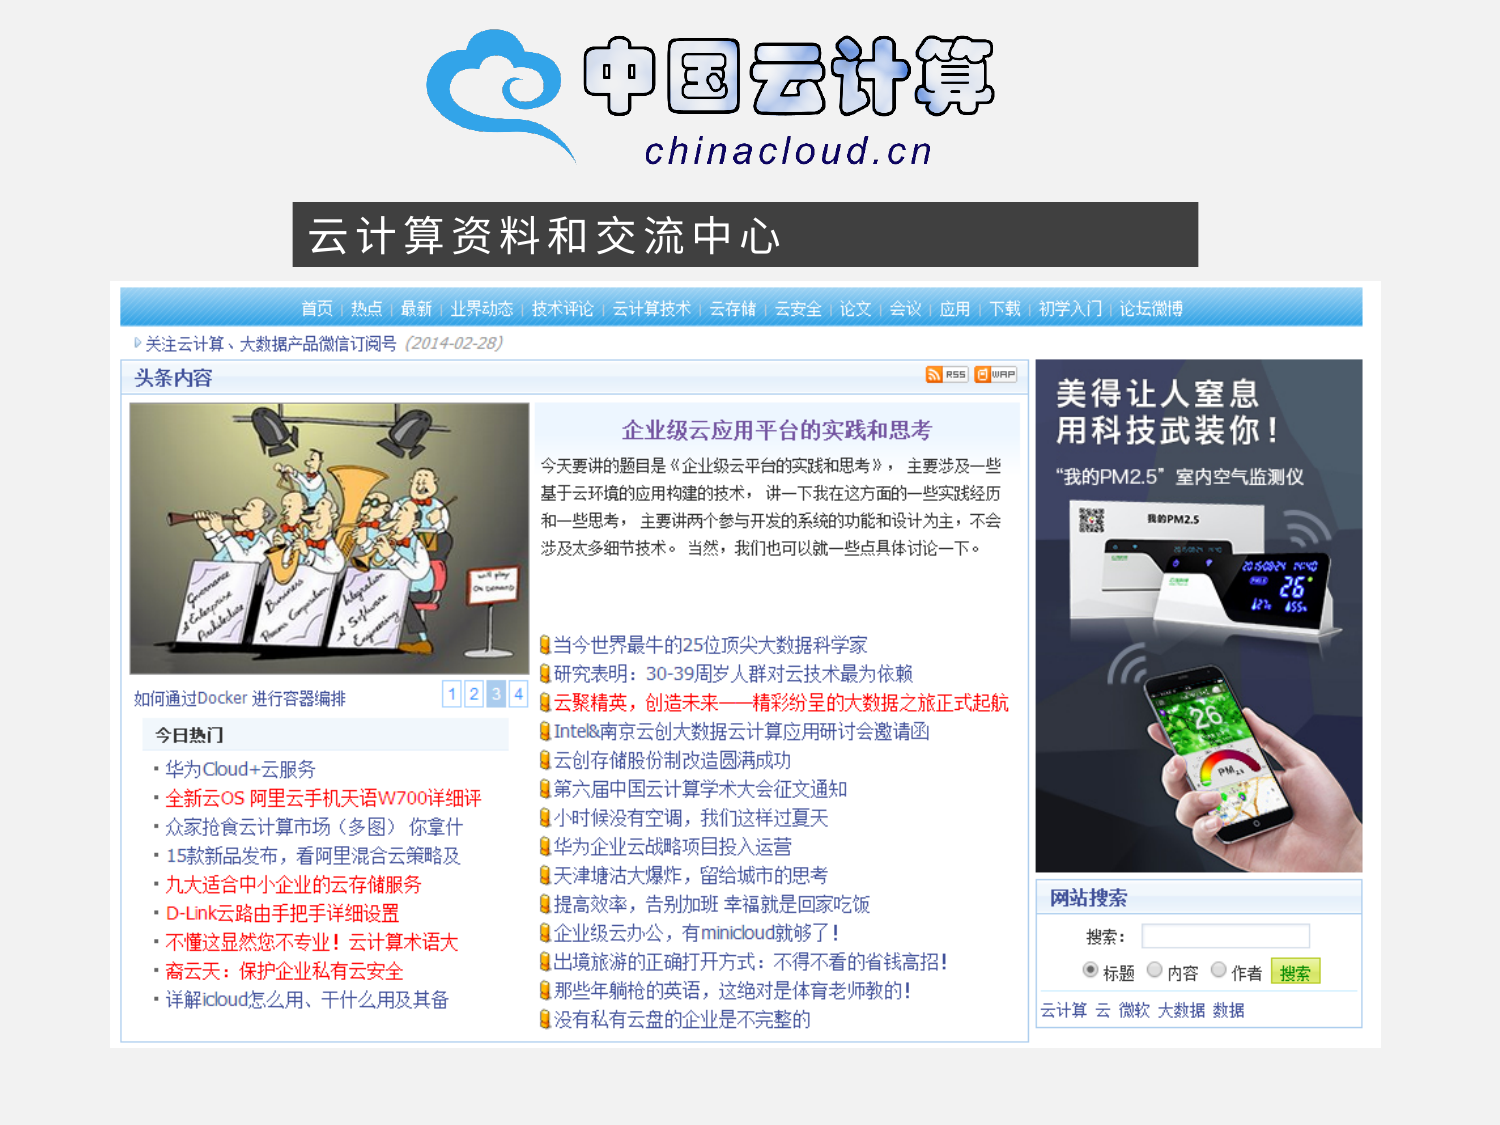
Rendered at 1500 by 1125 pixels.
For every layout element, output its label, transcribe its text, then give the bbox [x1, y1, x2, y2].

picture [110, 281, 1381, 1048]
picture [406, 0, 1010, 201]
text_box 云计算资料和交流中心 [292, 202, 1199, 267]
